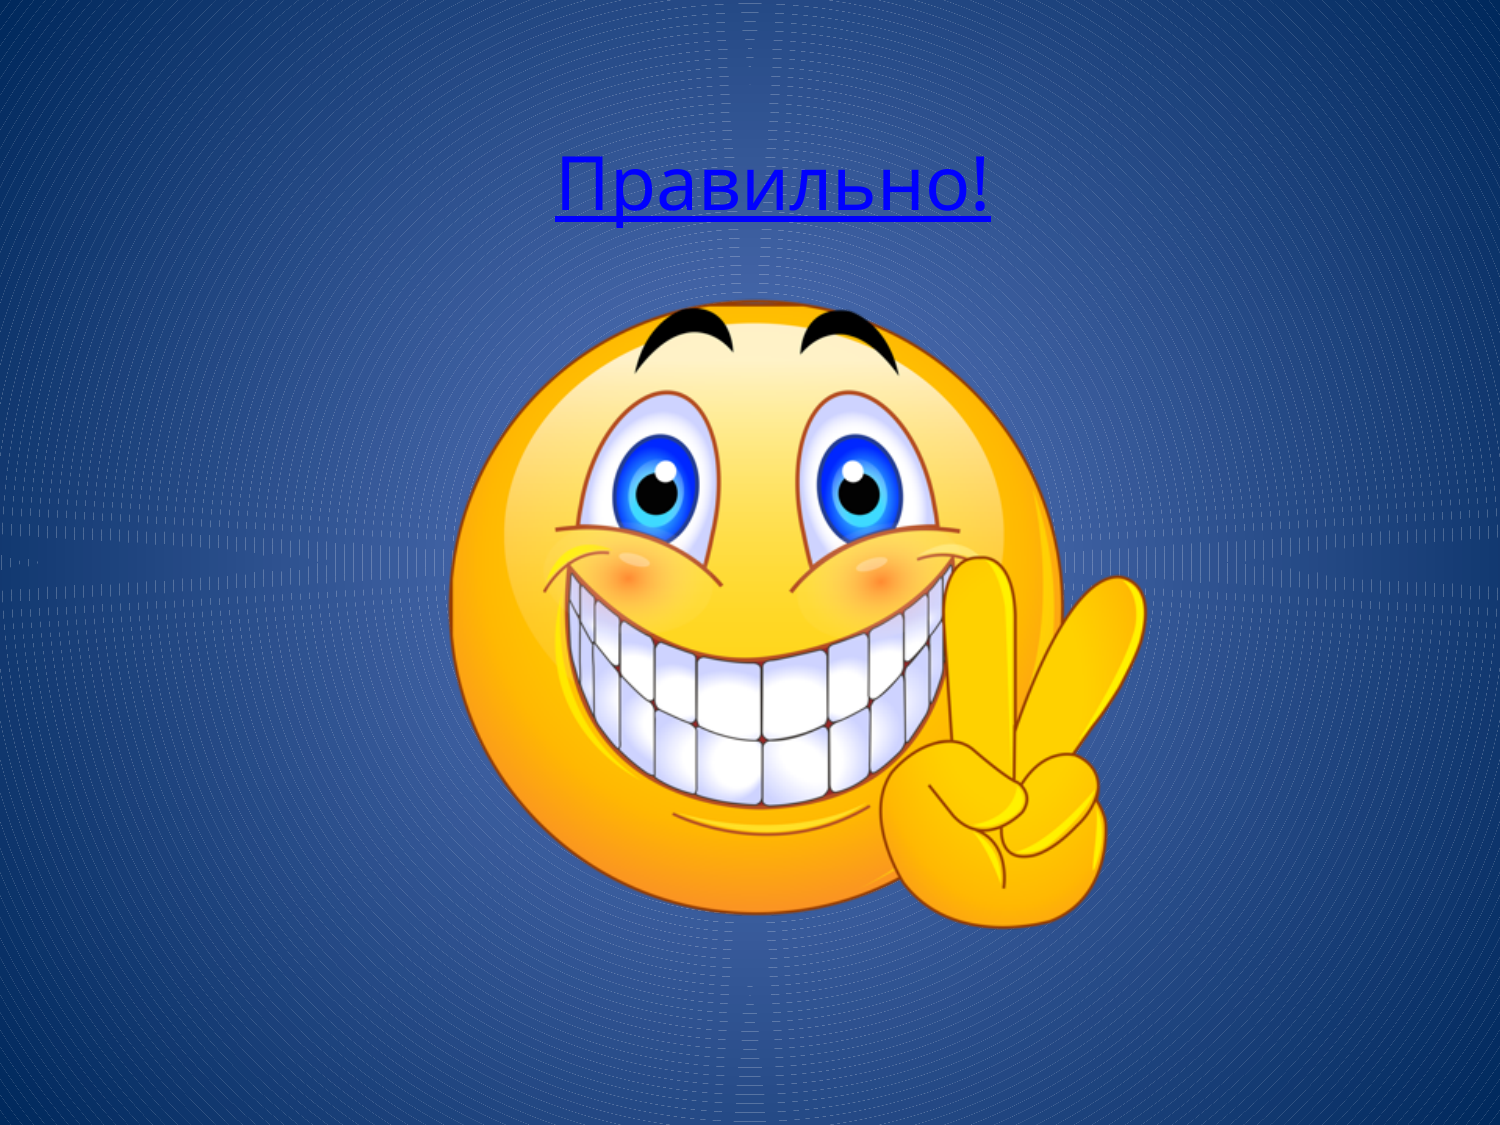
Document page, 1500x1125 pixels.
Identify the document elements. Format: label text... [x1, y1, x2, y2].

picture [394, 260, 1178, 973]
title Правильно! [135, 66, 1411, 308]
